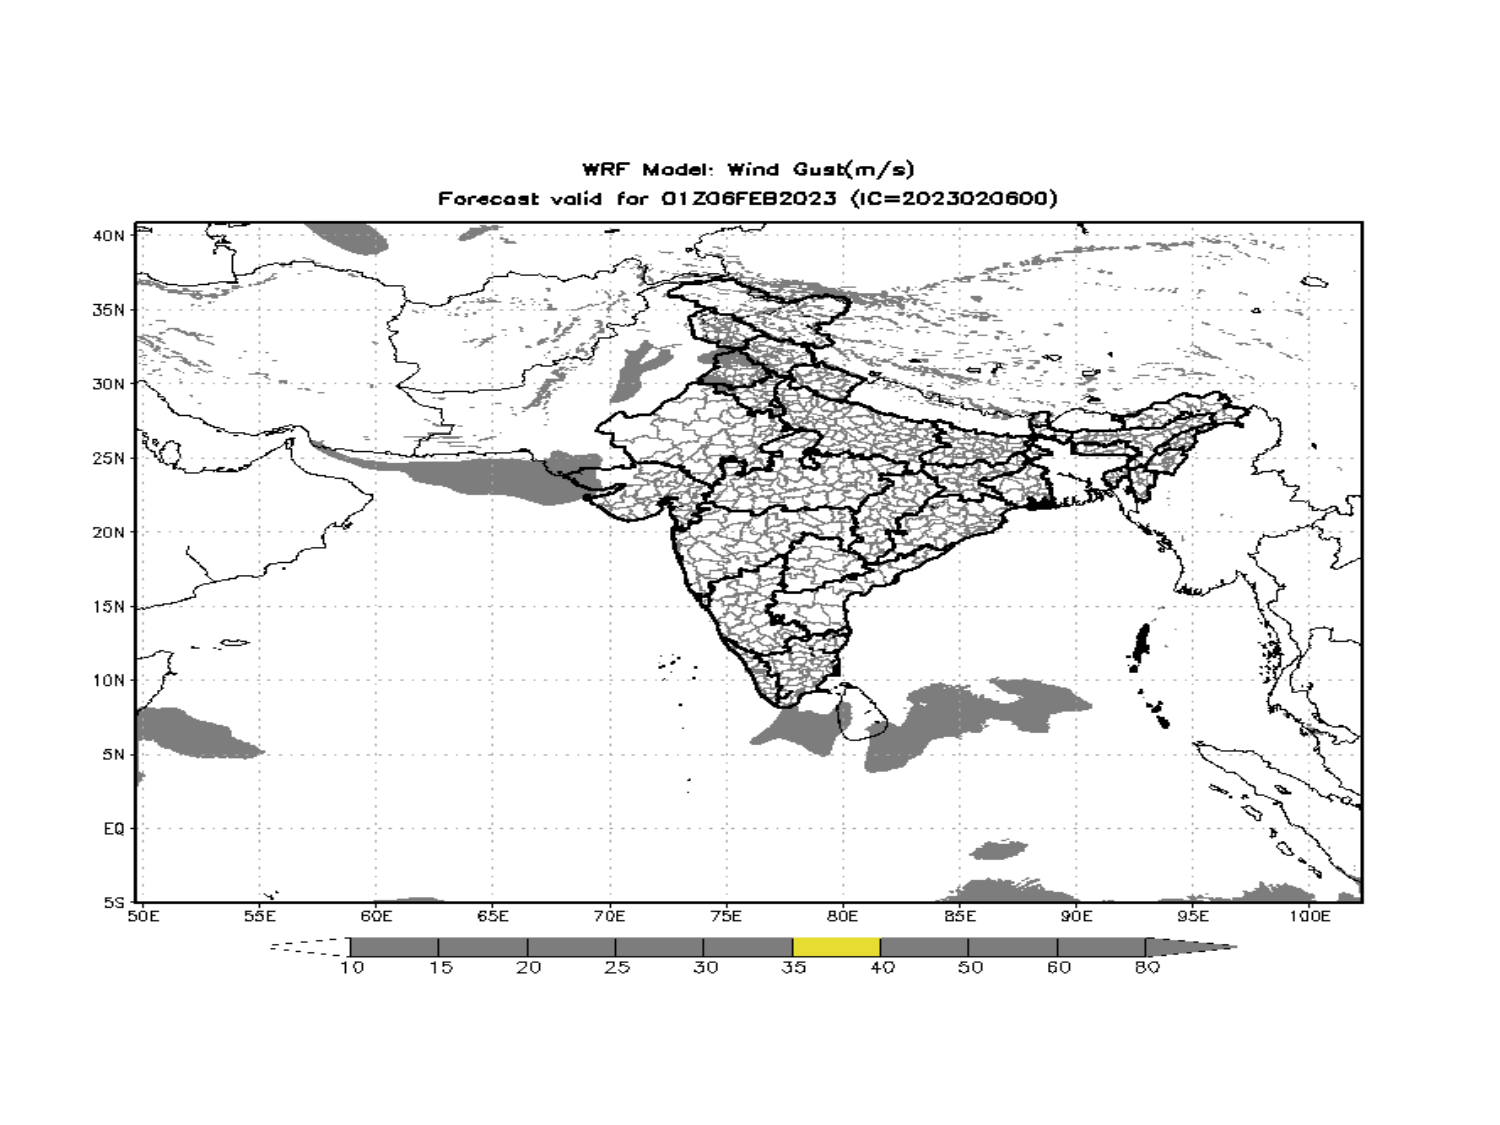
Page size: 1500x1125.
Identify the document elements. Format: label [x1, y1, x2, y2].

picture [74, 149, 1426, 976]
